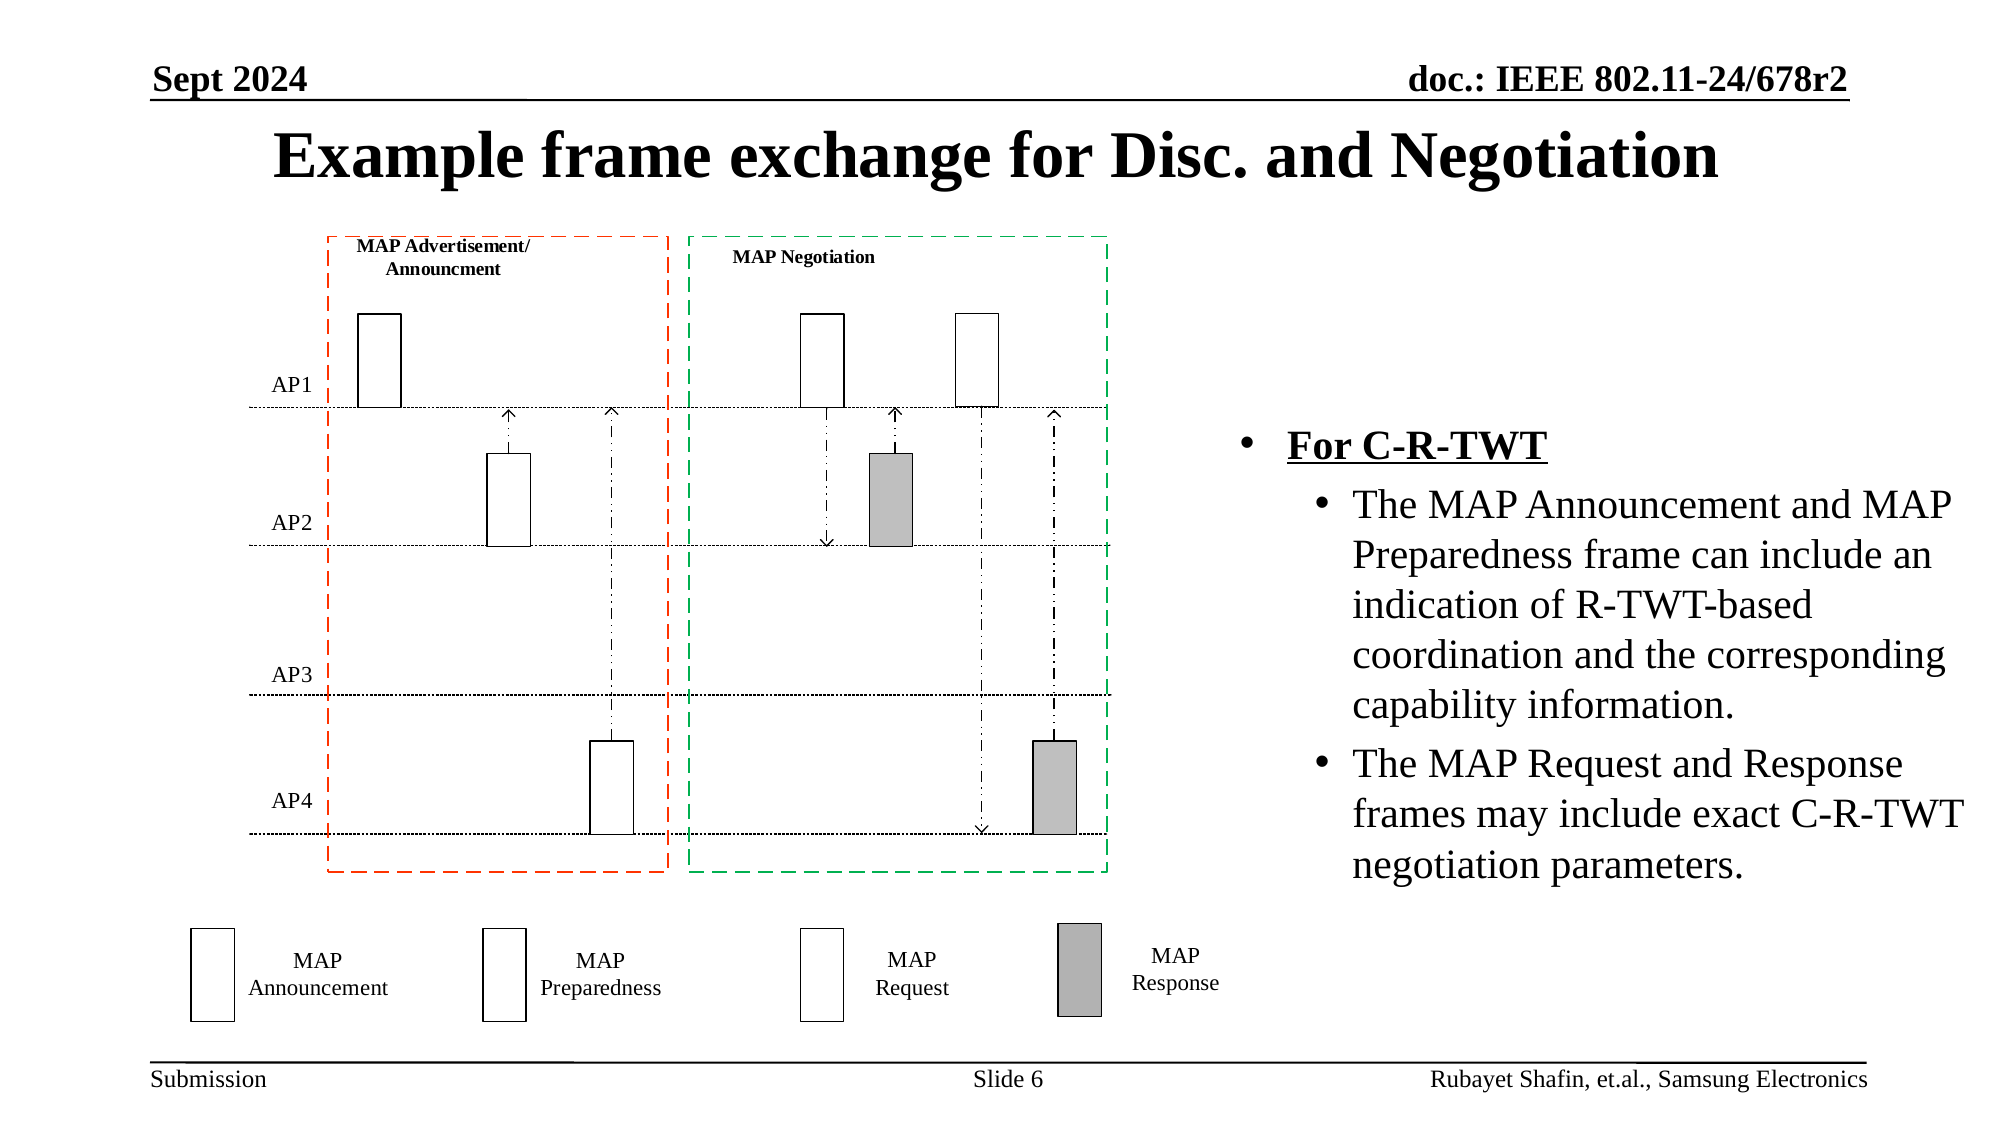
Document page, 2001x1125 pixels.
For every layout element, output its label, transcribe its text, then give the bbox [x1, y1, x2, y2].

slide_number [152, 54, 563, 100]
footer Rubayet Shafin, et.al., Samsung Electronics [1171, 1061, 1869, 1093]
title Example frame exchange for Disc. and Negotiation [147, 87, 1848, 215]
slide_number Slide 6 [950, 1061, 1067, 1123]
list For C-R-TWT The MAP Announcement and MAP Preparedness frame can include an indication of R-TWT-based coordination and the corresponding capability information. The MAP Request and Response frames may include exact C-R-TWT negotiation parameters. [1240, 299, 1986, 1028]
picture [187, 227, 1238, 1025]
